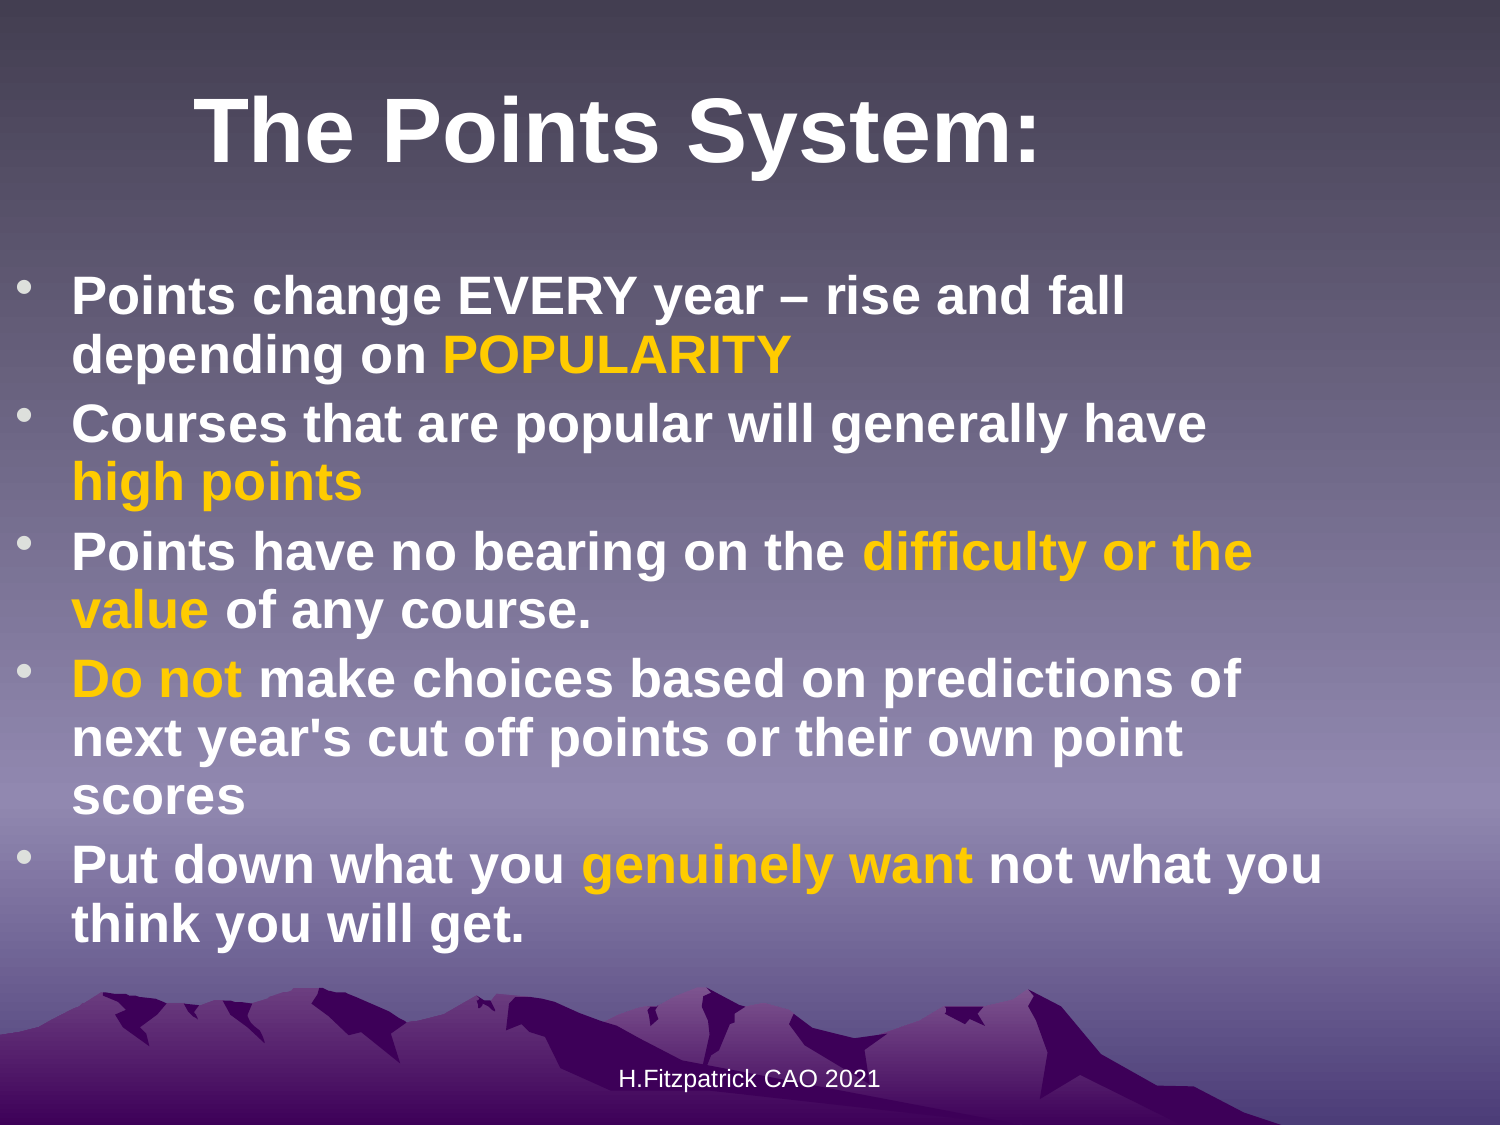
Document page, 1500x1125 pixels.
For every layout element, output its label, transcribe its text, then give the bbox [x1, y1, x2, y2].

footer H.Fitzpatrick CAO 2021 [512, 1025, 988, 1100]
list Points change EVERY year – rise and fall depending on POPULARITY Courses that are popular will generally have high points Points have no bearing on the difficulty or the value of any course. Do not make choices based on predictions of next year's cut off points or their own point scores Put down what you genuinely want not what you think you will get. [0, 184, 1351, 909]
title The Points System: [0, 20, 1238, 184]
